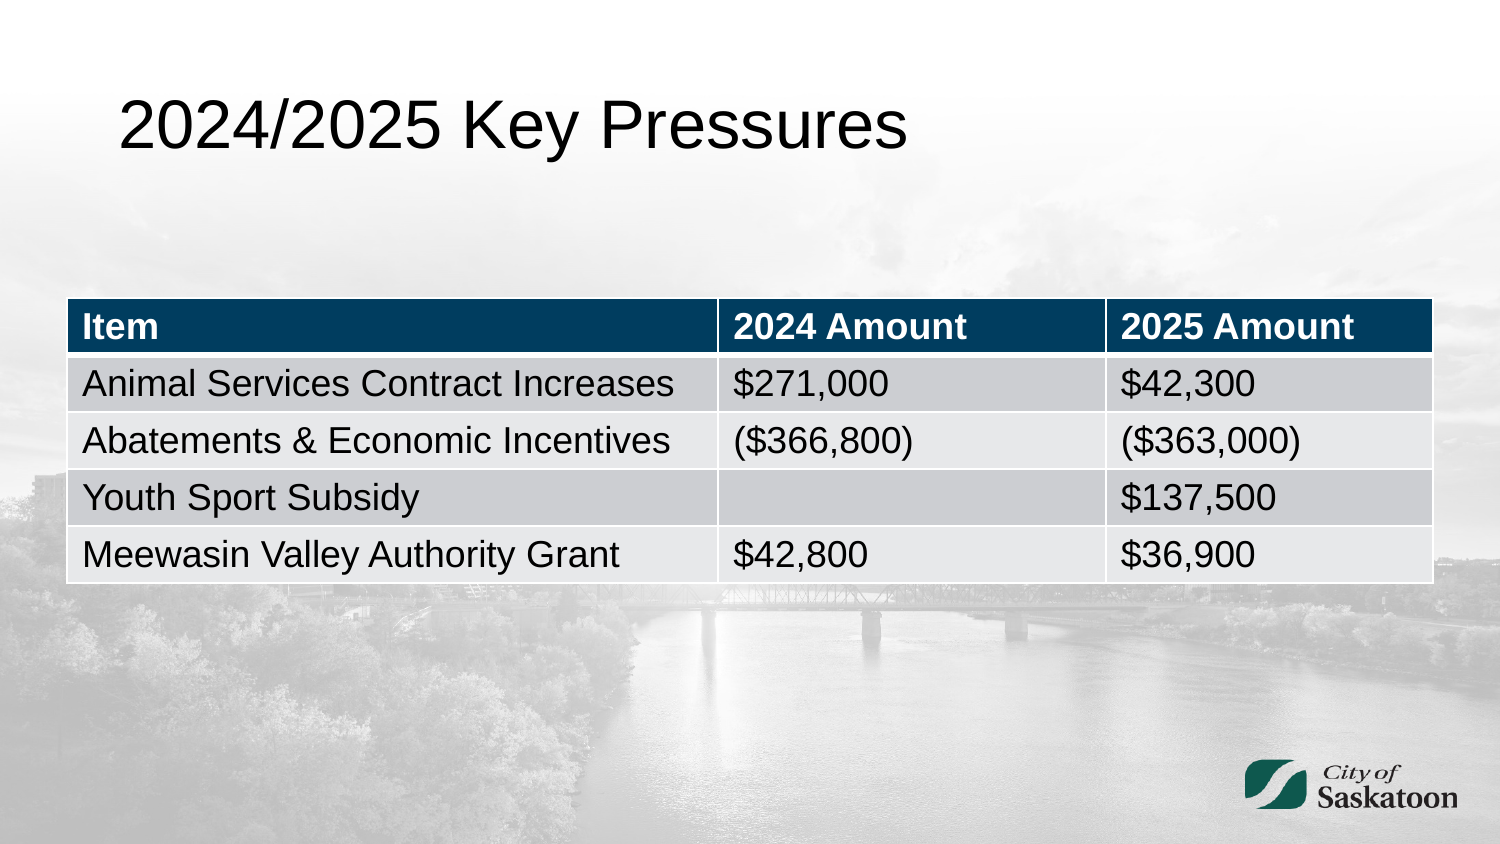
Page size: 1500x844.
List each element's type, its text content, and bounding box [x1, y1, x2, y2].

table_cell ($363,000) [1107, 413, 1432, 468]
title 2024/2025 Key Pressures [103, 44, 1397, 208]
picture [0, 0, 1500, 844]
table_cell [719, 470, 1105, 525]
table_header 2025 Amount [1107, 299, 1432, 352]
table_cell Meewasin Valley Authority Grant [68, 527, 717, 582]
table_cell $42,800 [719, 527, 1105, 582]
table_header Item [68, 299, 717, 352]
table_cell $42,300 [1107, 358, 1432, 411]
table_cell Animal Services Contract Increases [68, 358, 717, 411]
table_cell $271,000 [719, 358, 1105, 411]
table_cell Abatements & Economic Incentives [68, 413, 717, 468]
table_cell ($366,800) [719, 413, 1105, 468]
table_cell $36,900 [1107, 527, 1432, 582]
table_header 2024 Amount [719, 299, 1105, 352]
table_cell Youth Sport Subsidy [68, 470, 717, 525]
table_cell $137,500 [1107, 470, 1432, 525]
